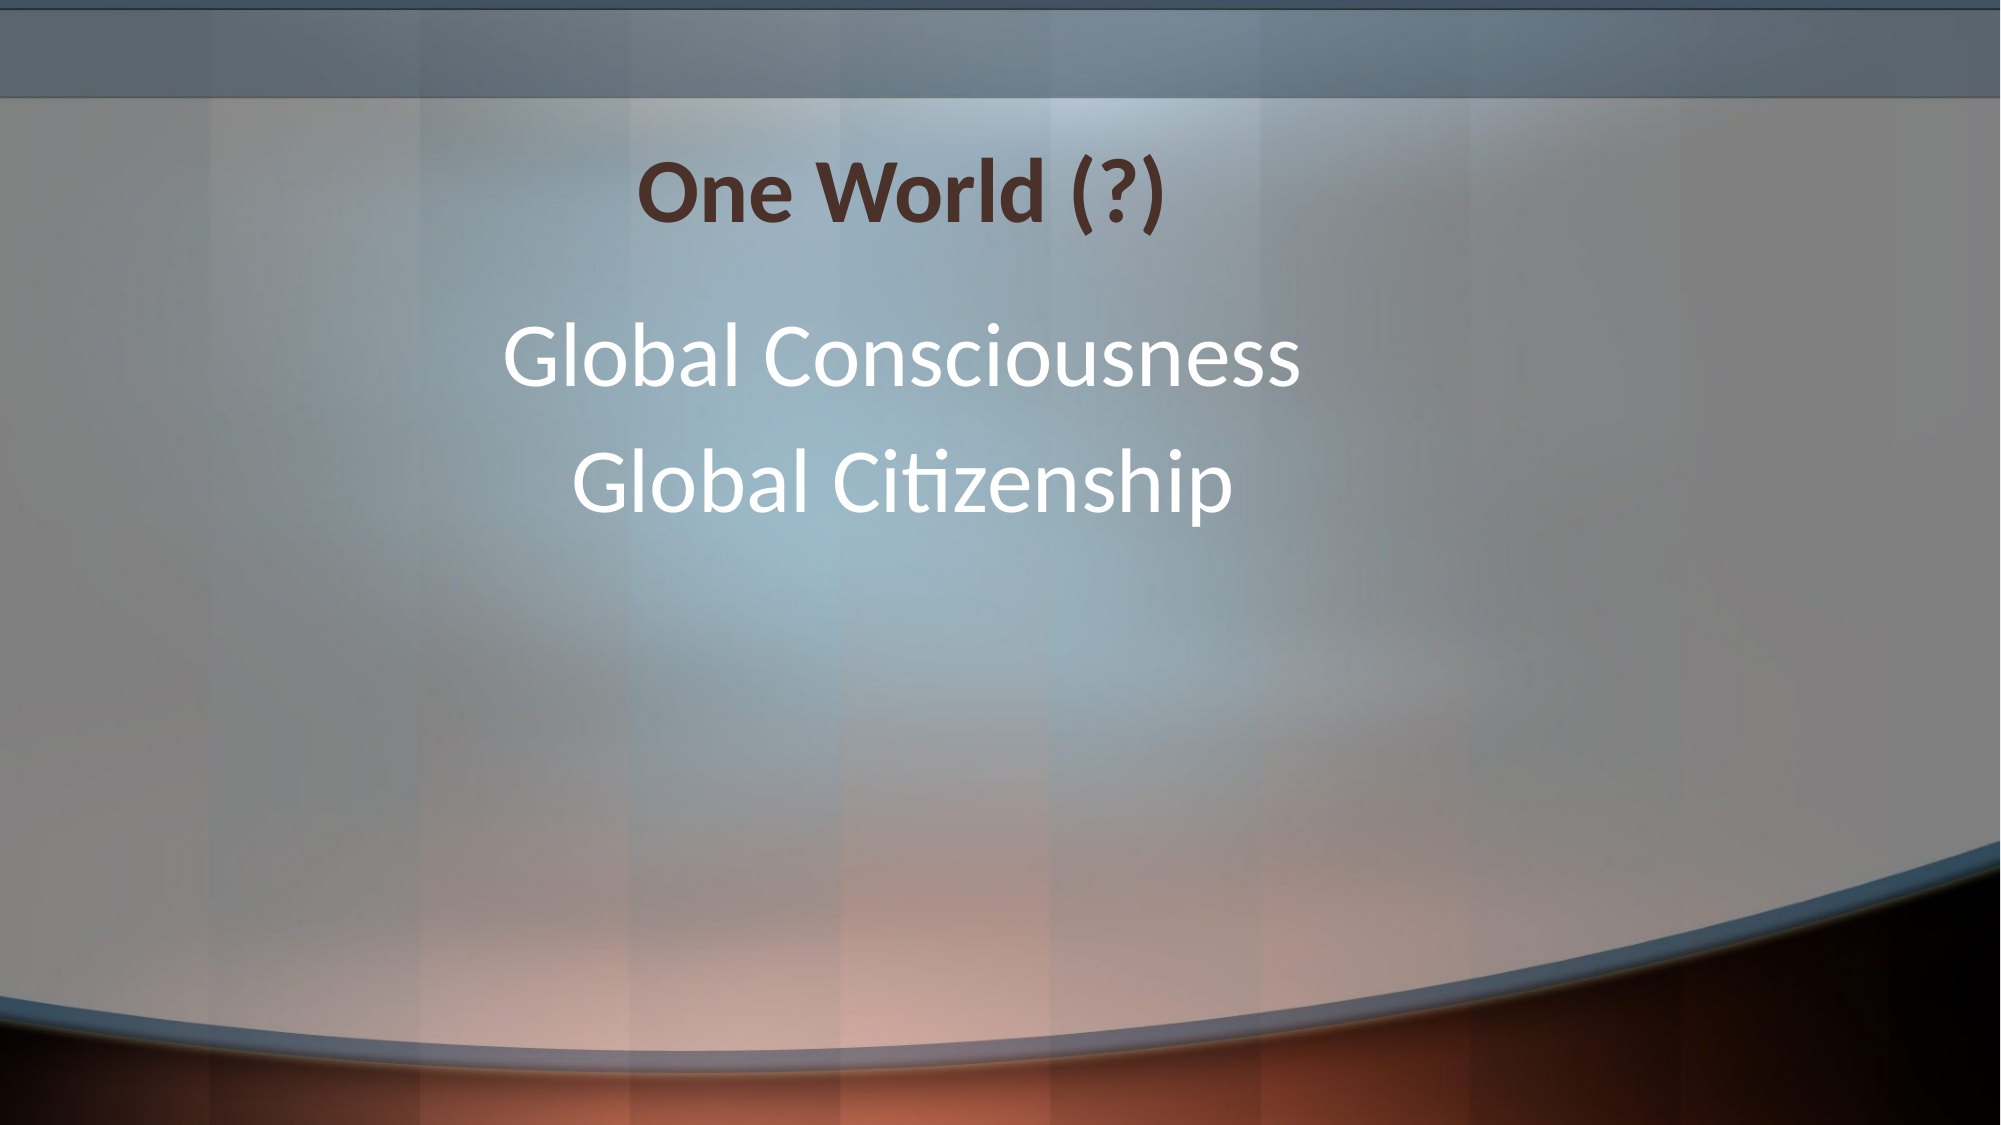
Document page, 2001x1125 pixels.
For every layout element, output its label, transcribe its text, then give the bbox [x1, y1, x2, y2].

title One World (?) [75, 104, 1732, 294]
list Global Consciousness Global Citizenship [75, 299, 1732, 920]
picture [0, 0, 2001, 1125]
